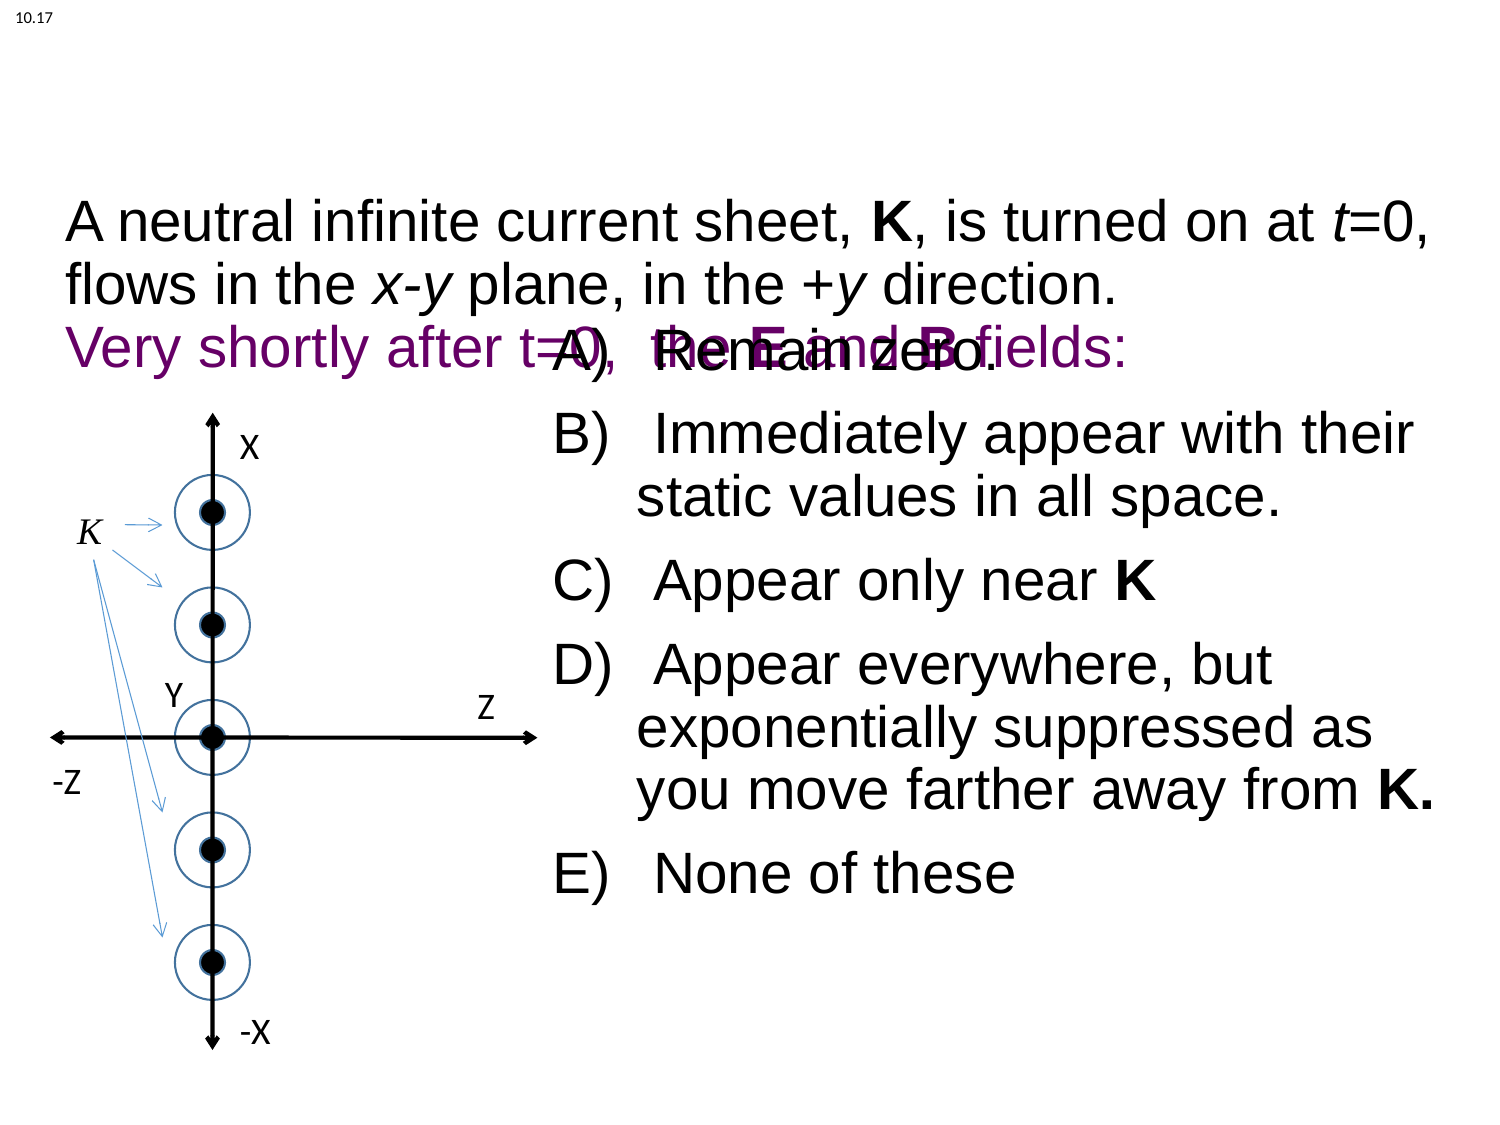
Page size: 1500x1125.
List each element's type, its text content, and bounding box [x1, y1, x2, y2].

title A neutral infinite current sheet, K, is turned on at t=0, flows in the x-y plane, in the +y direction. Very shortly after t=0, the E and B fields: [50, 24, 1450, 388]
text_box [173, 474, 210, 551]
text_box X [224, 414, 288, 474]
text_box -Z [37, 784, 125, 810]
text_box 10.17 [0, 0, 69, 35]
text_box [173, 811, 210, 889]
text_box [173, 924, 210, 1001]
subtitle Remain zero. Immediately appear with their static values in all space. Appear only near K Appear everywhere, but exponentially suppressed as you move farther away from K. None of these [537, 312, 1500, 925]
text_box [215, 811, 251, 889]
text_box [215, 924, 251, 1001]
text_box [173, 586, 210, 652]
text_box Z [462, 674, 525, 731]
text_box [215, 586, 251, 652]
text_box K [62, 499, 125, 560]
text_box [2, 652, 254, 714]
text_box [215, 474, 251, 551]
text_box -X [224, 999, 300, 1060]
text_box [112, 549, 163, 588]
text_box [0, 714, 317, 784]
